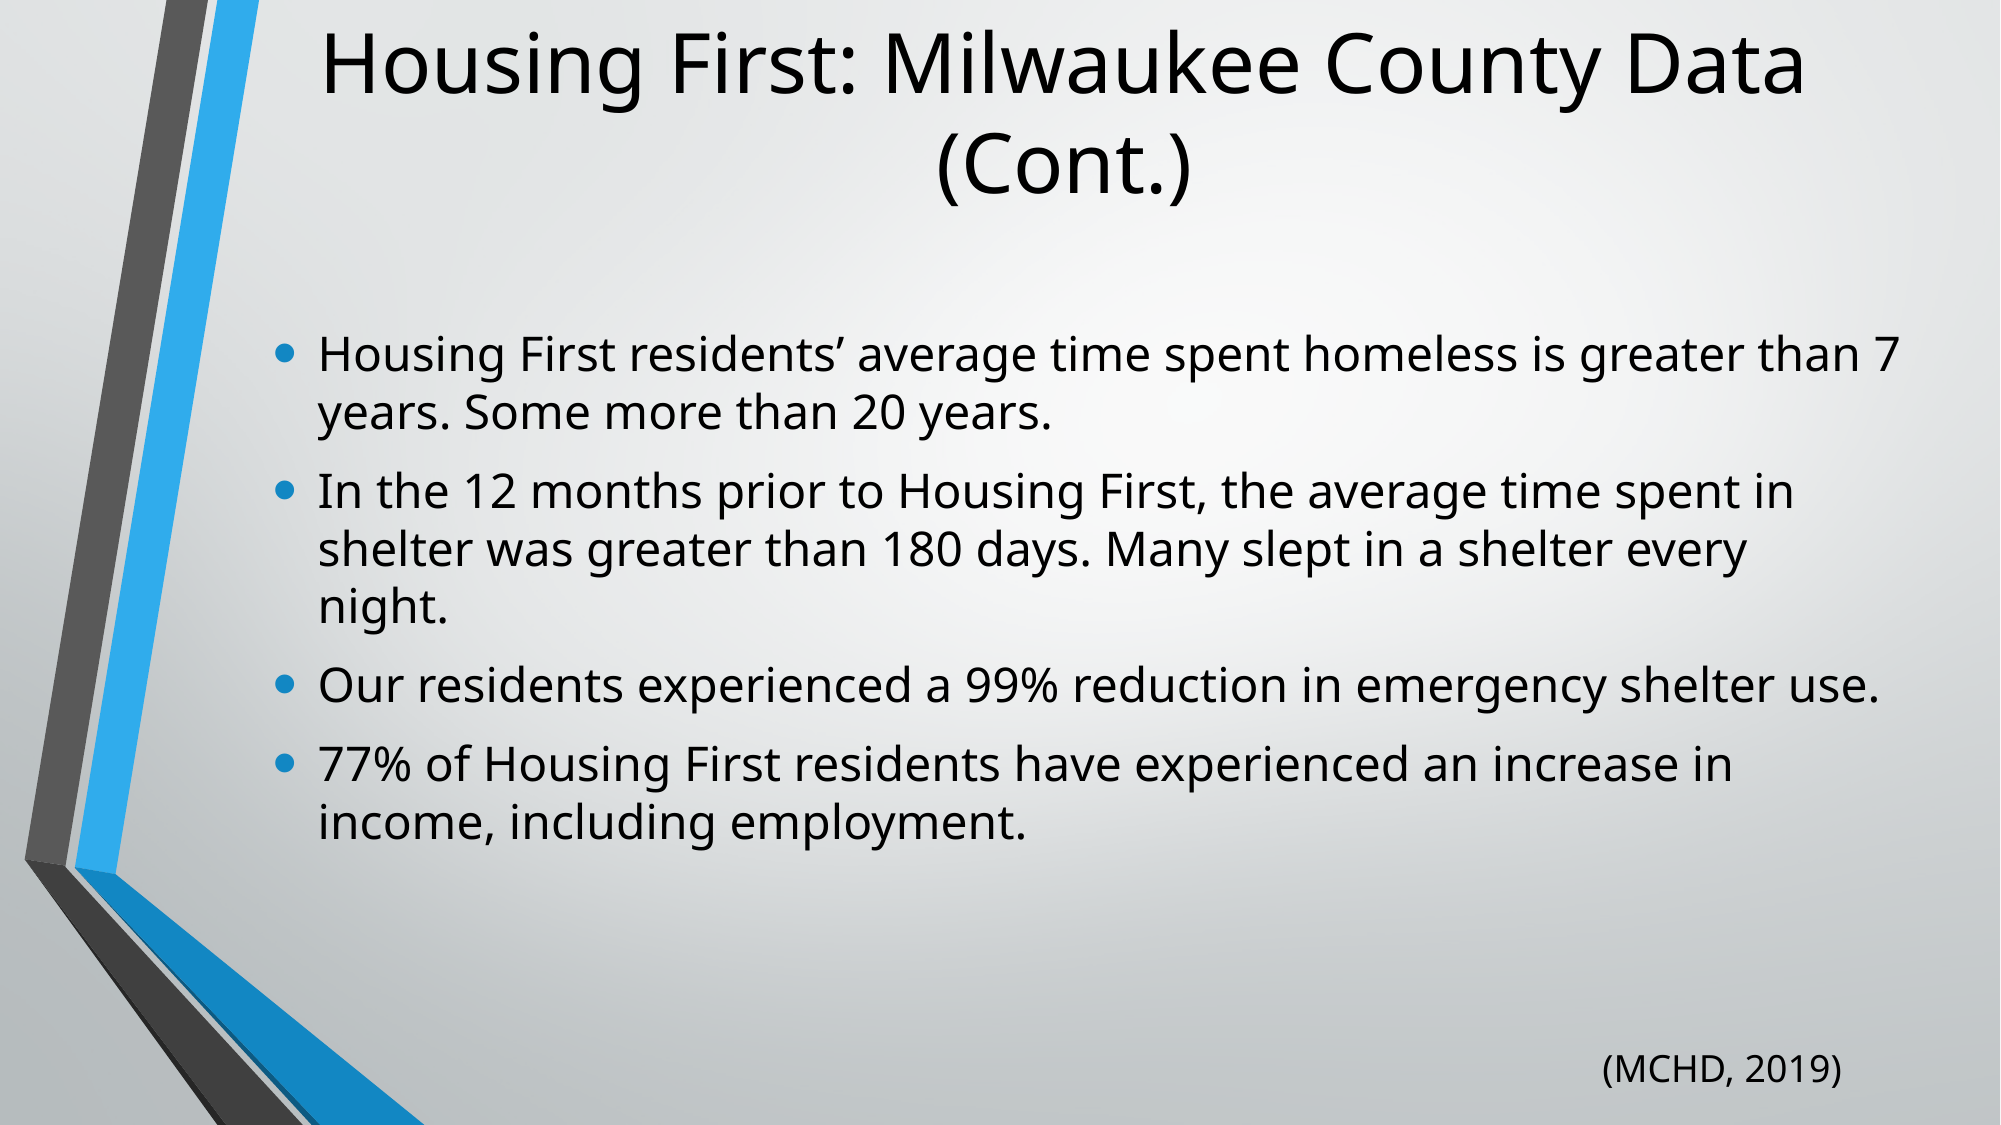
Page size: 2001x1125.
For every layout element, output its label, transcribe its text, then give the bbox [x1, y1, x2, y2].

list Housing First residents’ average time spent homeless is greater than 7 years. Some more than 20 years. In the 12 months prior to Housing First, the average time spent in shelter was greater than 180 days. Many slept in a shelter every night. Our residents experienced a 99% reduction in emergency shelter use. 77% of Housing First residents have experienced an increase in income, including employment. [257, 237, 1928, 888]
text_box (MCHD, 2019) [1587, 1037, 1885, 1098]
title Housing First: Milwaukee County Data (Cont.) [243, 45, 1885, 175]
